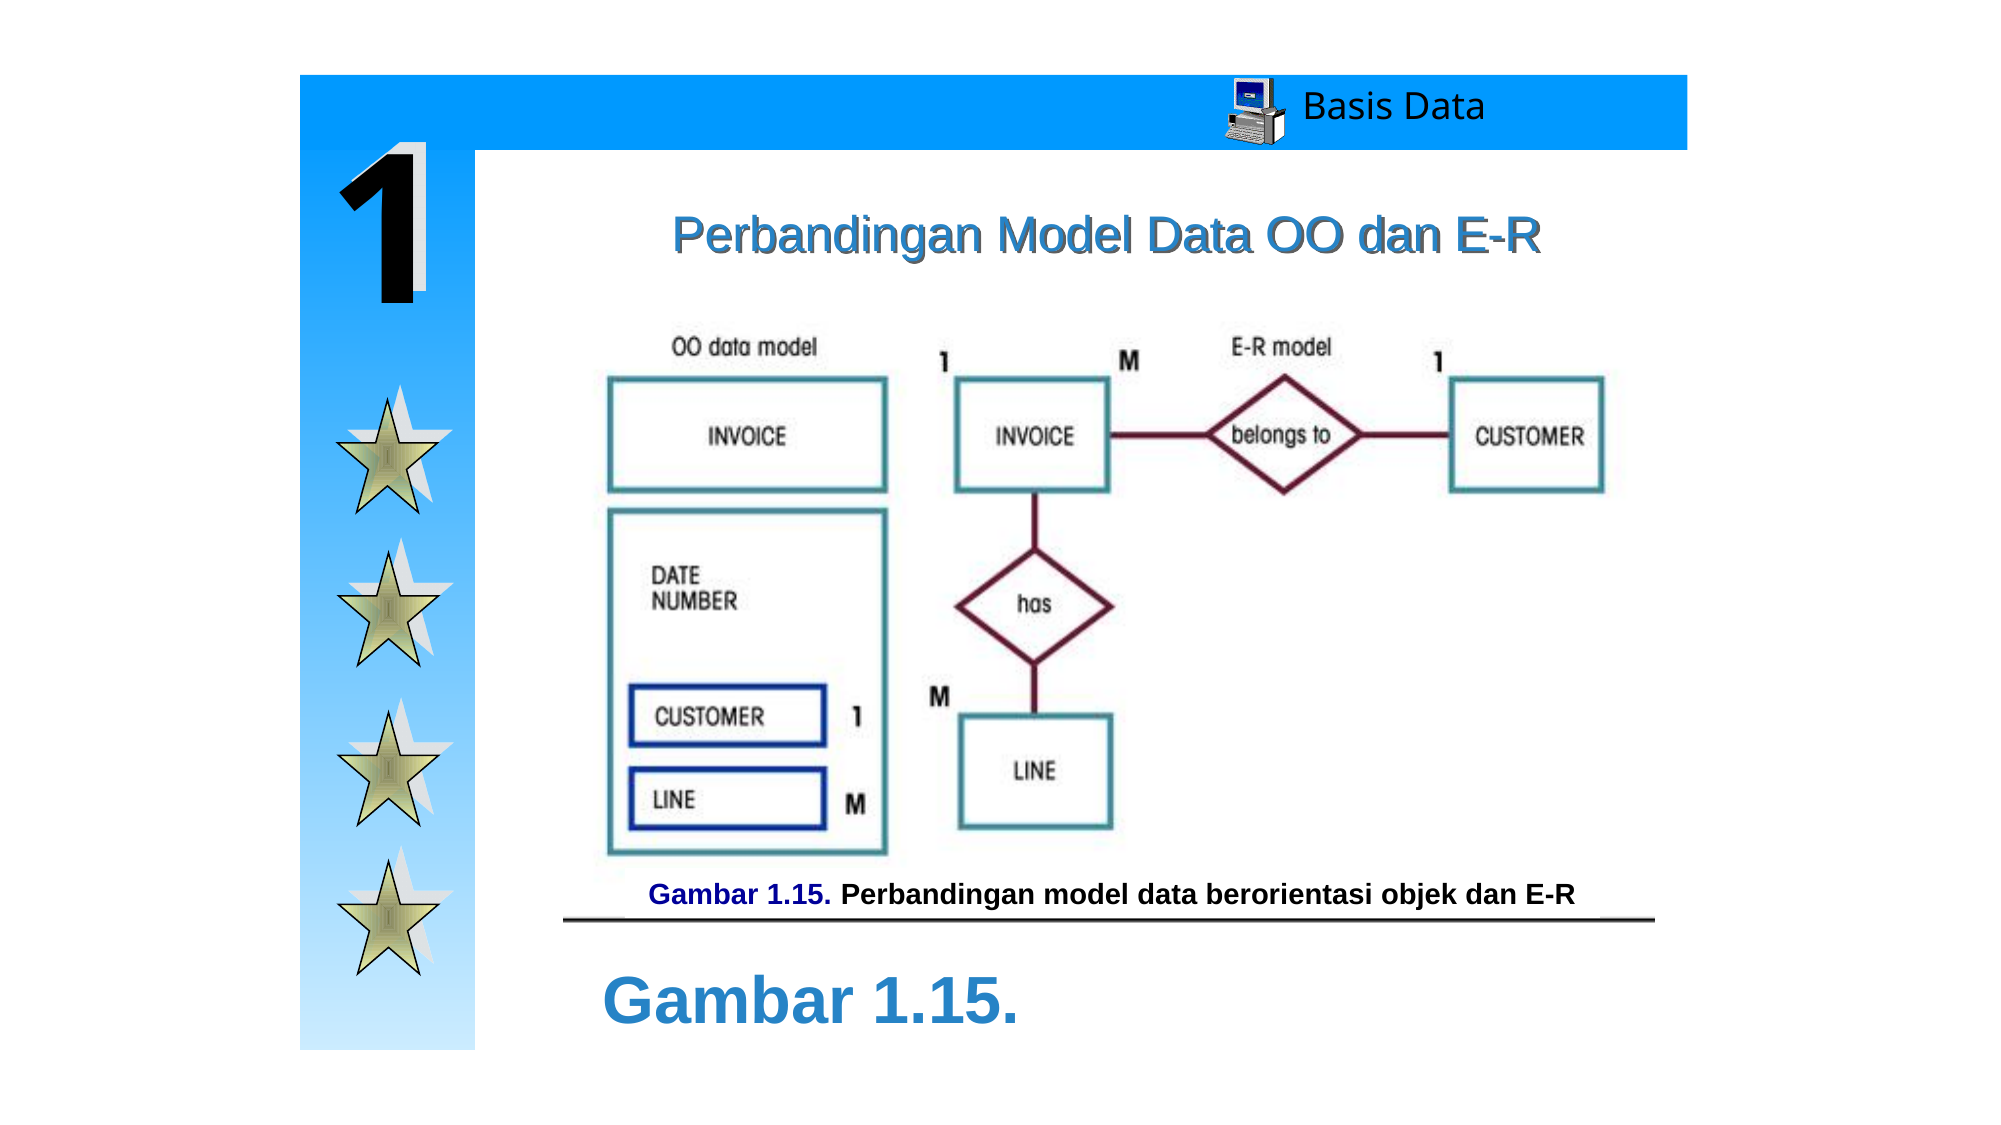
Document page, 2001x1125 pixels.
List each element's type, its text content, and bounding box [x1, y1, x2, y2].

picture [1223, 77, 1287, 147]
text_box [338, 861, 439, 974]
text_box [300, 150, 475, 1050]
text_box [338, 552, 439, 666]
text_box Basis Data [1288, 74, 1638, 135]
text_box [438, 74, 1221, 150]
text_box [1290, 74, 1688, 150]
text_box [337, 399, 438, 513]
picture [562, 274, 1656, 970]
text_box Gambar 1.15. [587, 978, 1036, 1045]
text_box [300, 74, 324, 150]
text_box [387, 312, 513, 373]
text_box 1 [312, 87, 425, 353]
text_box Perbandingan Model Data OO dan E-R [612, 187, 1600, 269]
text_box [338, 712, 439, 825]
